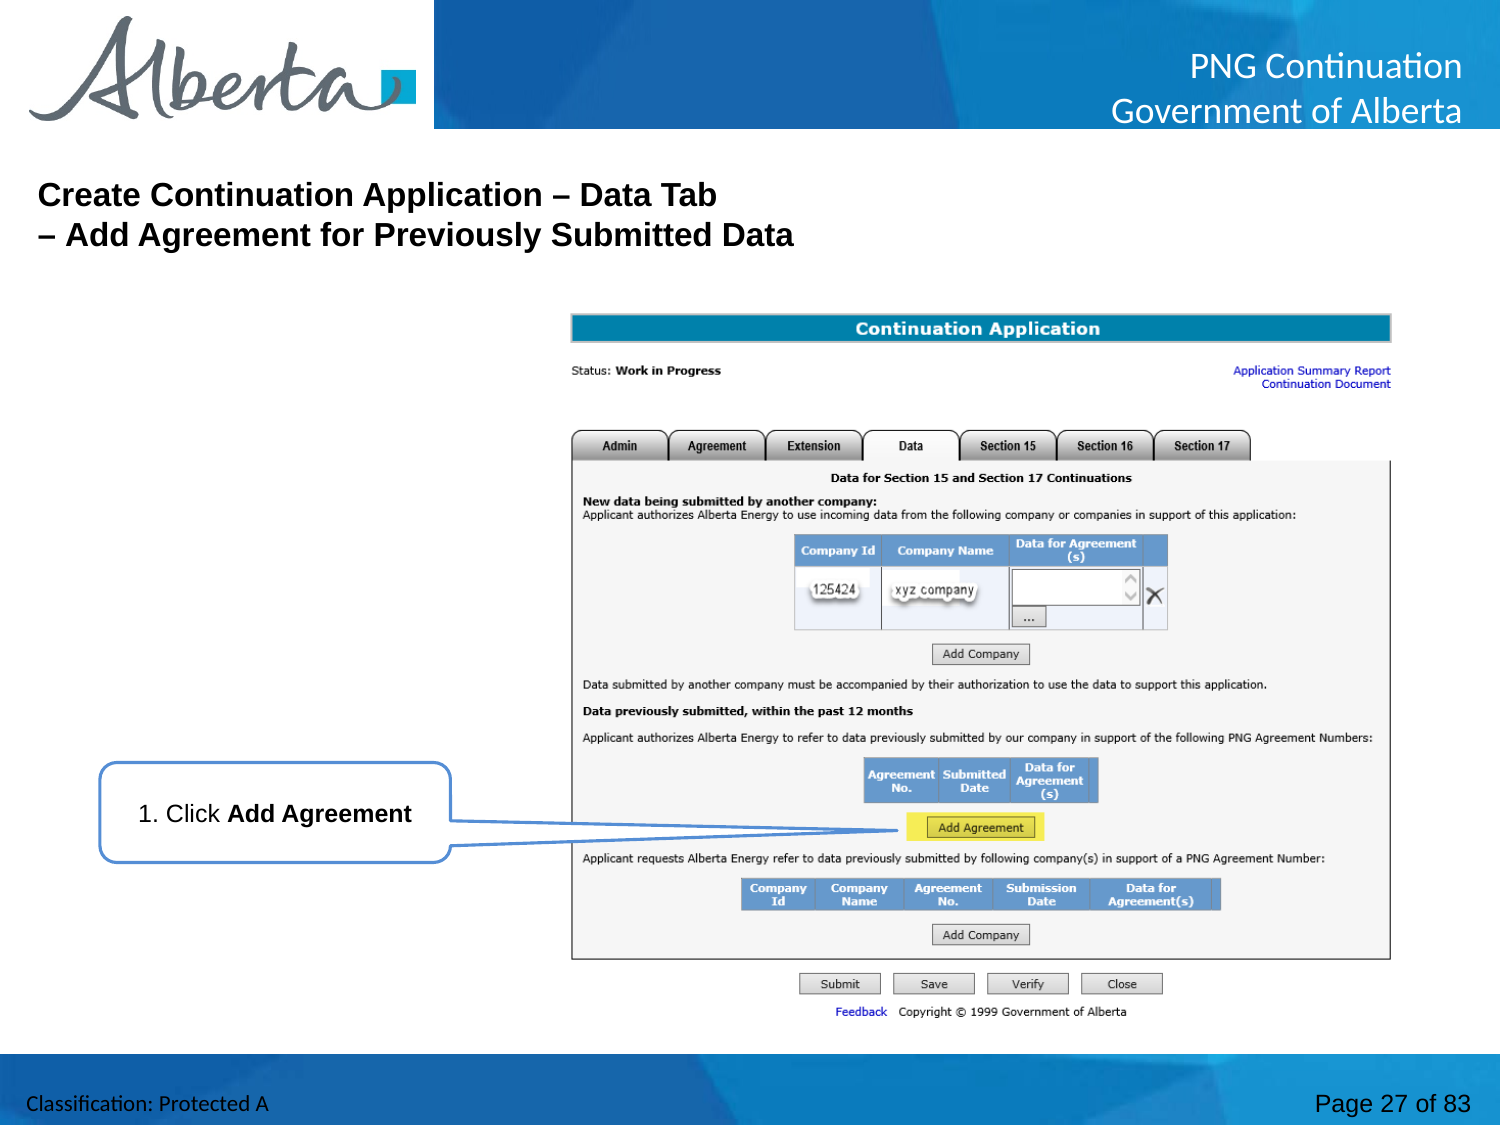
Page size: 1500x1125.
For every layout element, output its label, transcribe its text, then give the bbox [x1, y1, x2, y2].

picture [434, 0, 1500, 129]
picture [0, 1054, 1500, 1125]
picture [29, 16, 416, 121]
title Create Continuation Application – Data Tab – Add Agreement for Previously Submitted Data [37, 173, 1320, 255]
text_box 1. Click Add Agreement [97, 760, 544, 865]
picture [549, 299, 1404, 1022]
